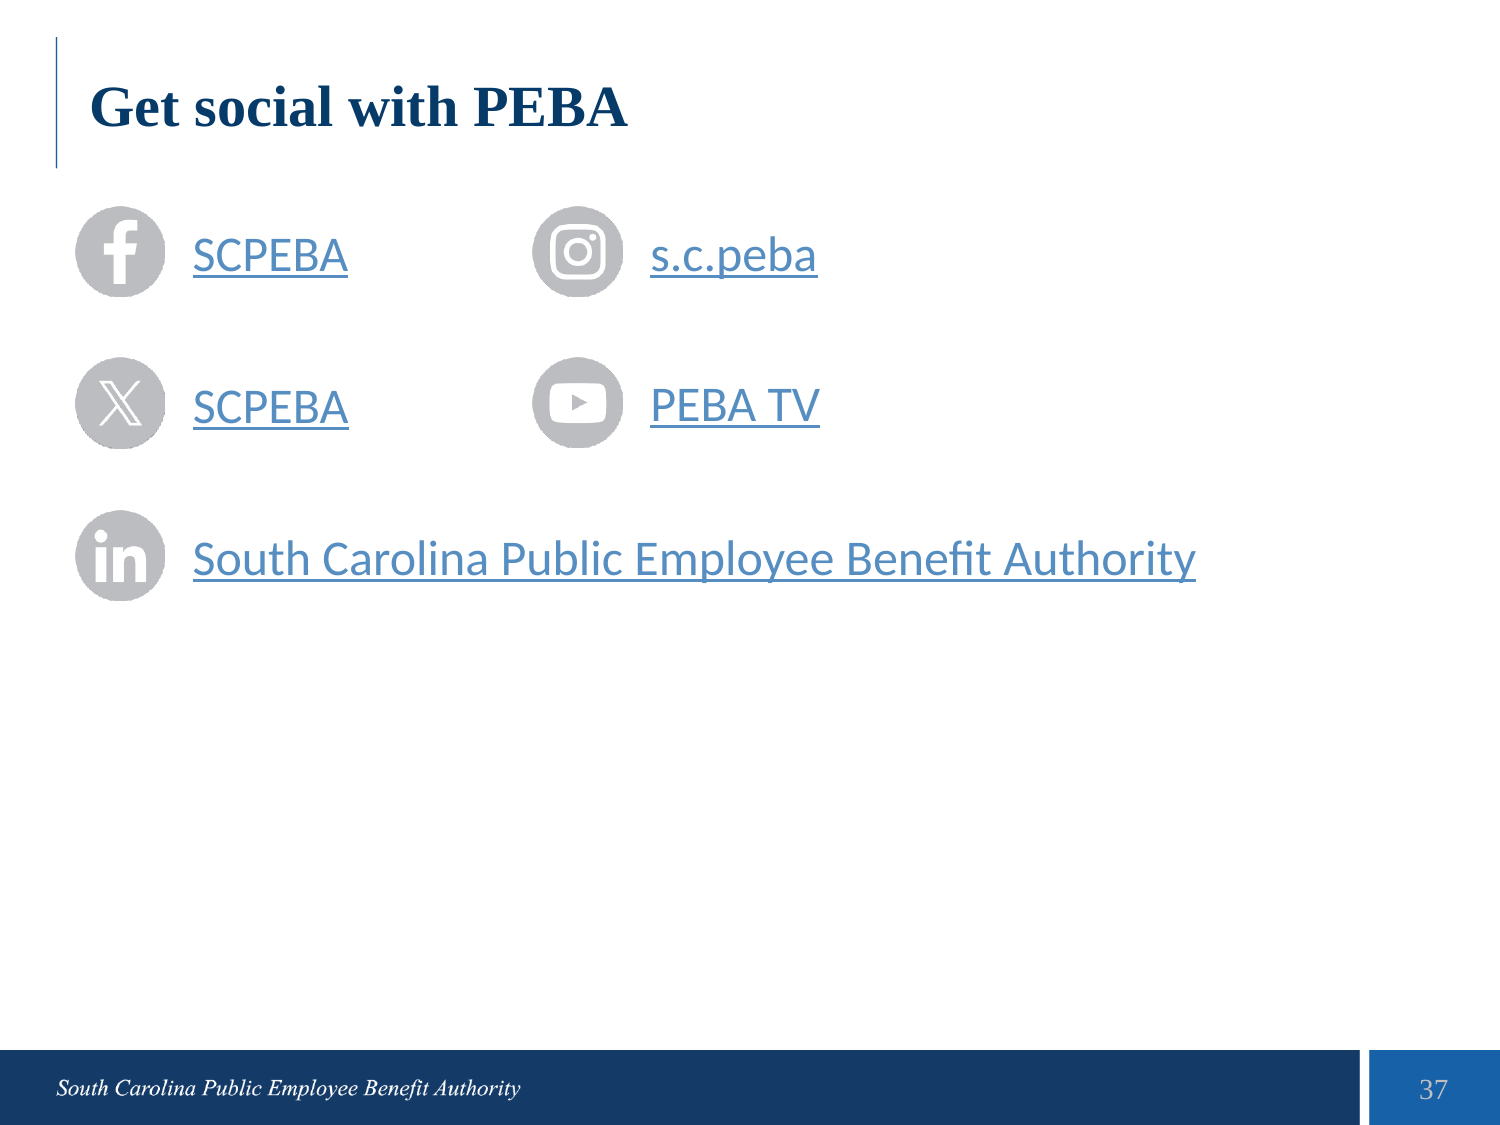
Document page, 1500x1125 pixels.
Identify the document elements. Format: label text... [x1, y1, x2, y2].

slide_number 37 [1368, 1050, 1500, 1125]
picture [0, 0, 1500, 1125]
